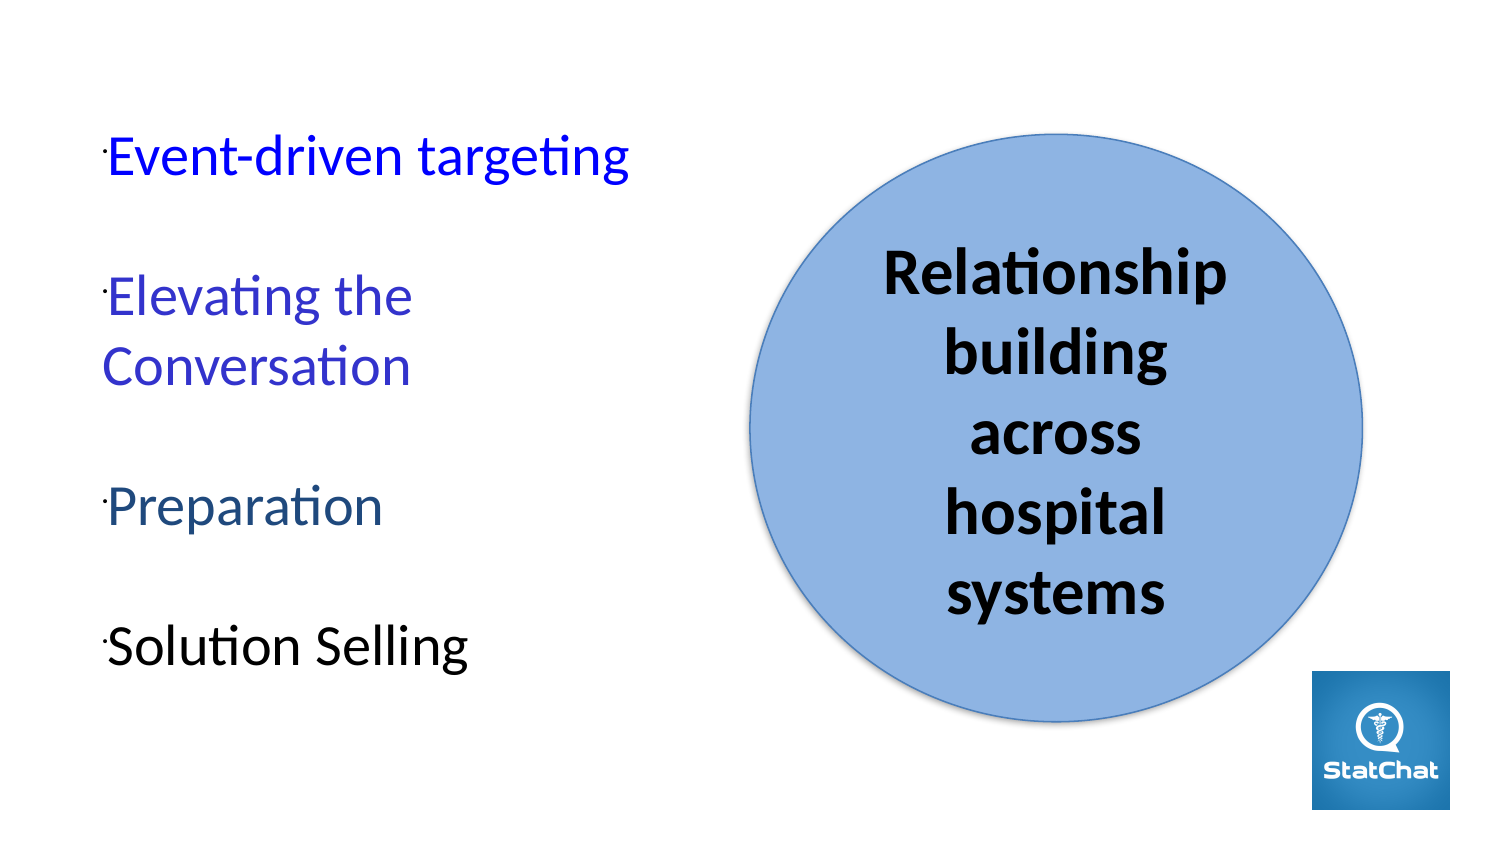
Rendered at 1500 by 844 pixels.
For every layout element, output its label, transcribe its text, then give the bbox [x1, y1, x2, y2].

list Event-driven targeting Elevating the Conversation Preparation Solution Selling [87, 109, 663, 735]
text_box Relationship building across hospital systems [749, 133, 1364, 723]
picture [1312, 671, 1451, 810]
